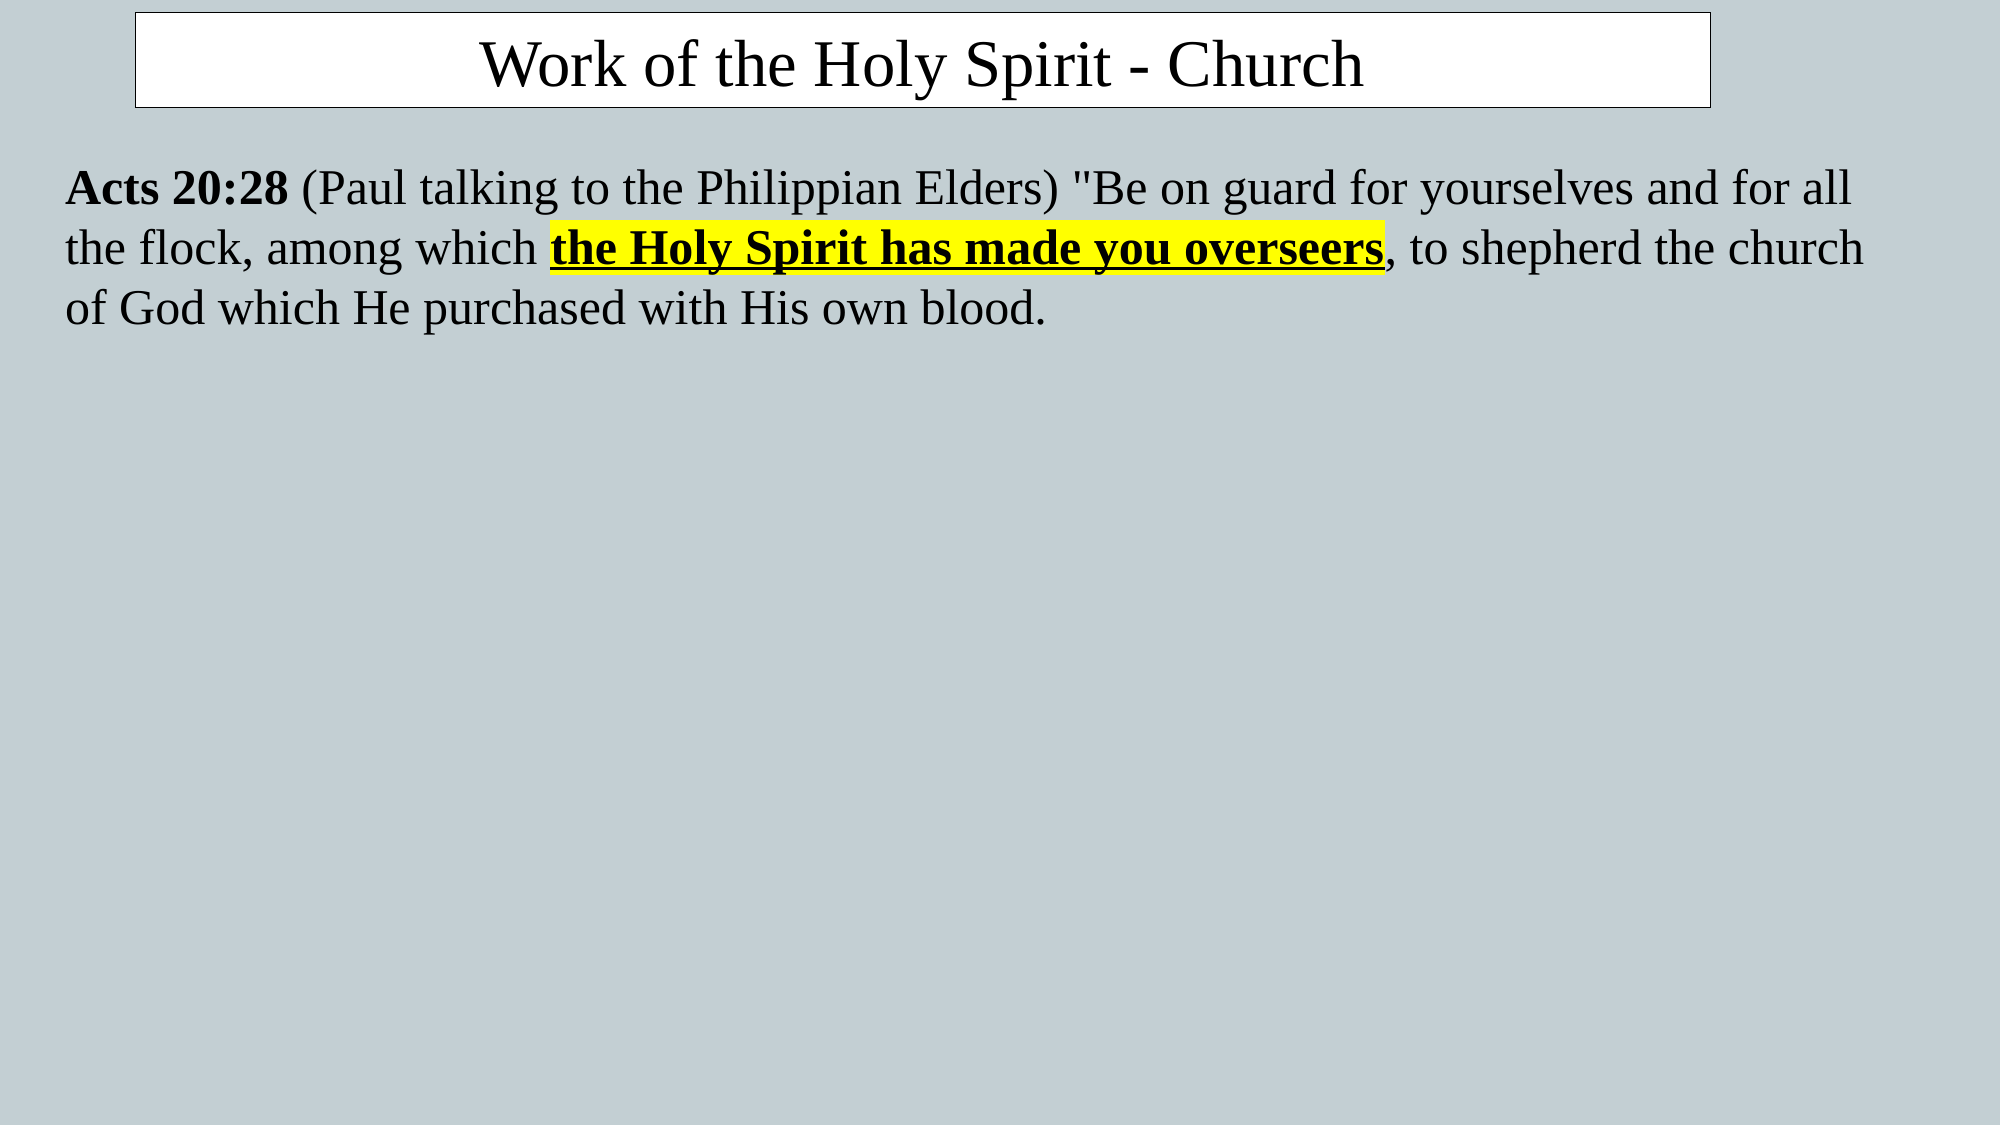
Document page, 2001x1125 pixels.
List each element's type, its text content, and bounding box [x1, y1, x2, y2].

text_box Acts 20:28 (Paul talking to the Philippian Elders) "Be on guard for yourselves and for all the flock, among which the Holy Spirit has made you overseers, to shepherd the church of God which He purchased with His own blood. [12, 146, 1923, 402]
text_box Work of the Holy Spirit - Church [135, 12, 1711, 108]
